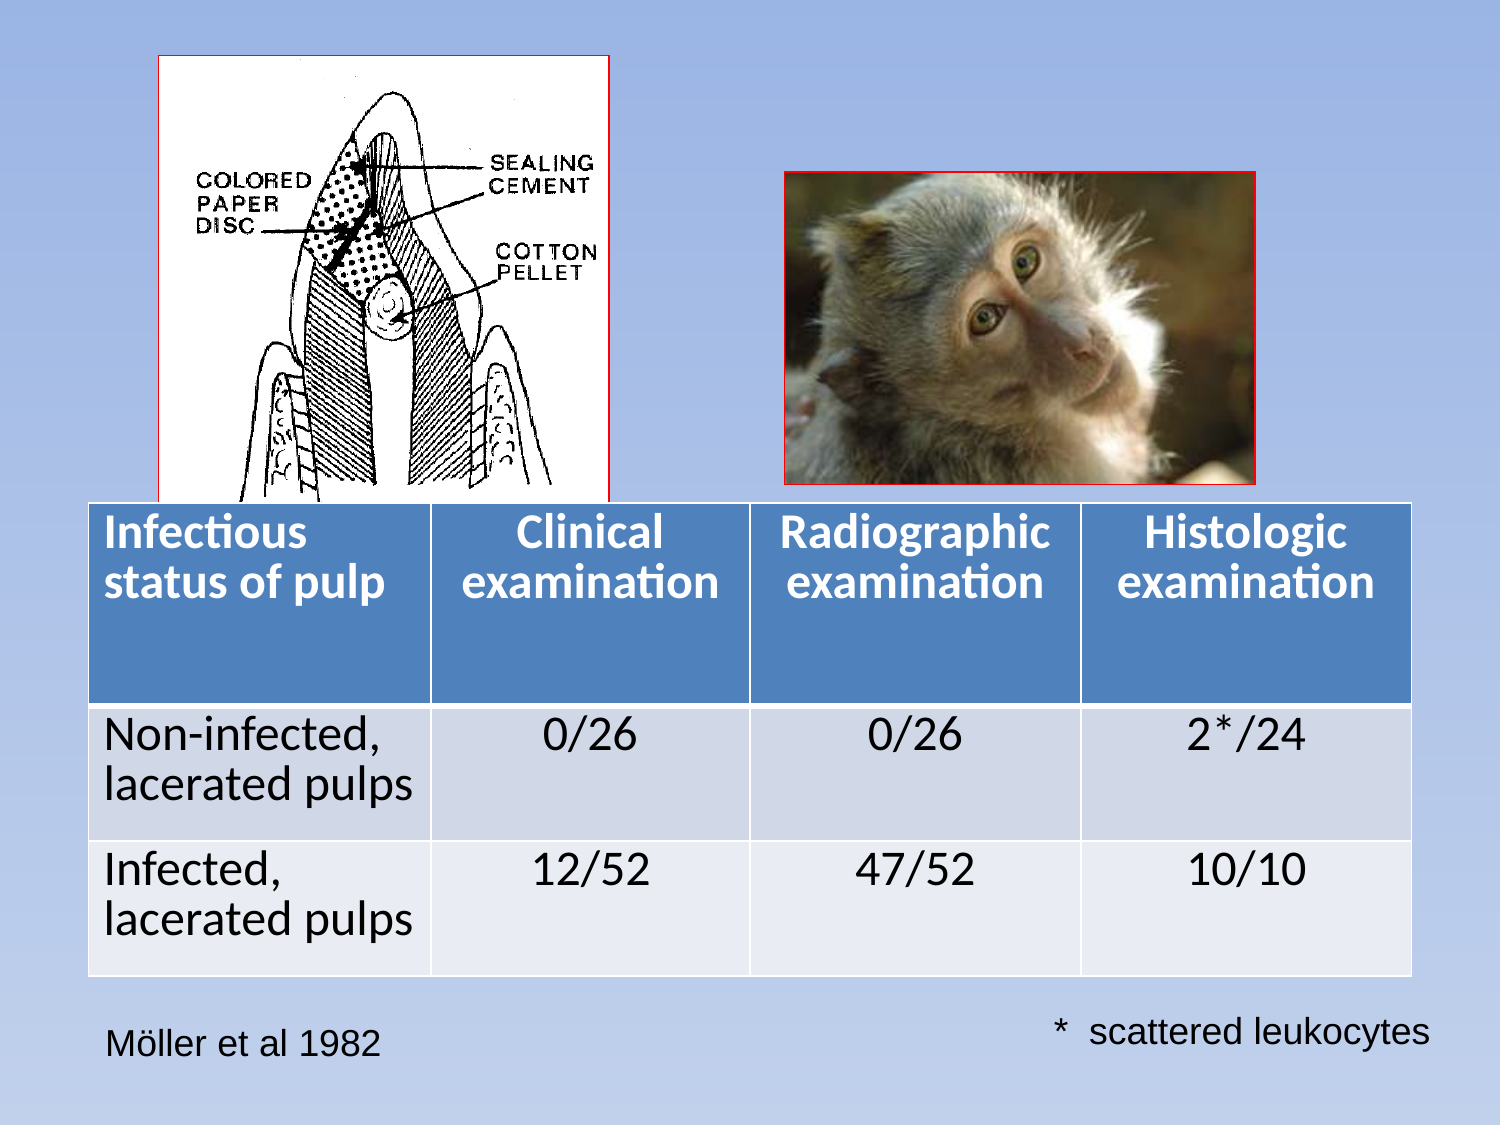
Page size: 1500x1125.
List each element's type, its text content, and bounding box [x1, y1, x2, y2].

table_header Infectious status of pulp [89, 504, 430, 703]
table_header Clinical examination [432, 504, 749, 703]
text_box Möller et al 1982 [90, 1011, 397, 1072]
table_cell 0/26 [432, 709, 749, 840]
table_cell Infected, lacerated pulps [89, 842, 430, 975]
table_header Radiographic examination [751, 504, 1080, 703]
table_cell 47/52 [751, 842, 1080, 975]
picture [159, 55, 609, 583]
table_cell Non-infected, lacerated pulps [89, 709, 430, 840]
text_box * scattered leukocytes [1038, 999, 1446, 1060]
table_cell 10/10 [1082, 842, 1411, 975]
table_header Histologic examination [1082, 504, 1411, 703]
table_cell 2*/24 [1082, 709, 1411, 840]
picture [785, 172, 1255, 484]
table_cell 12/52 [432, 842, 749, 975]
table_cell 0/26 [751, 709, 1080, 840]
